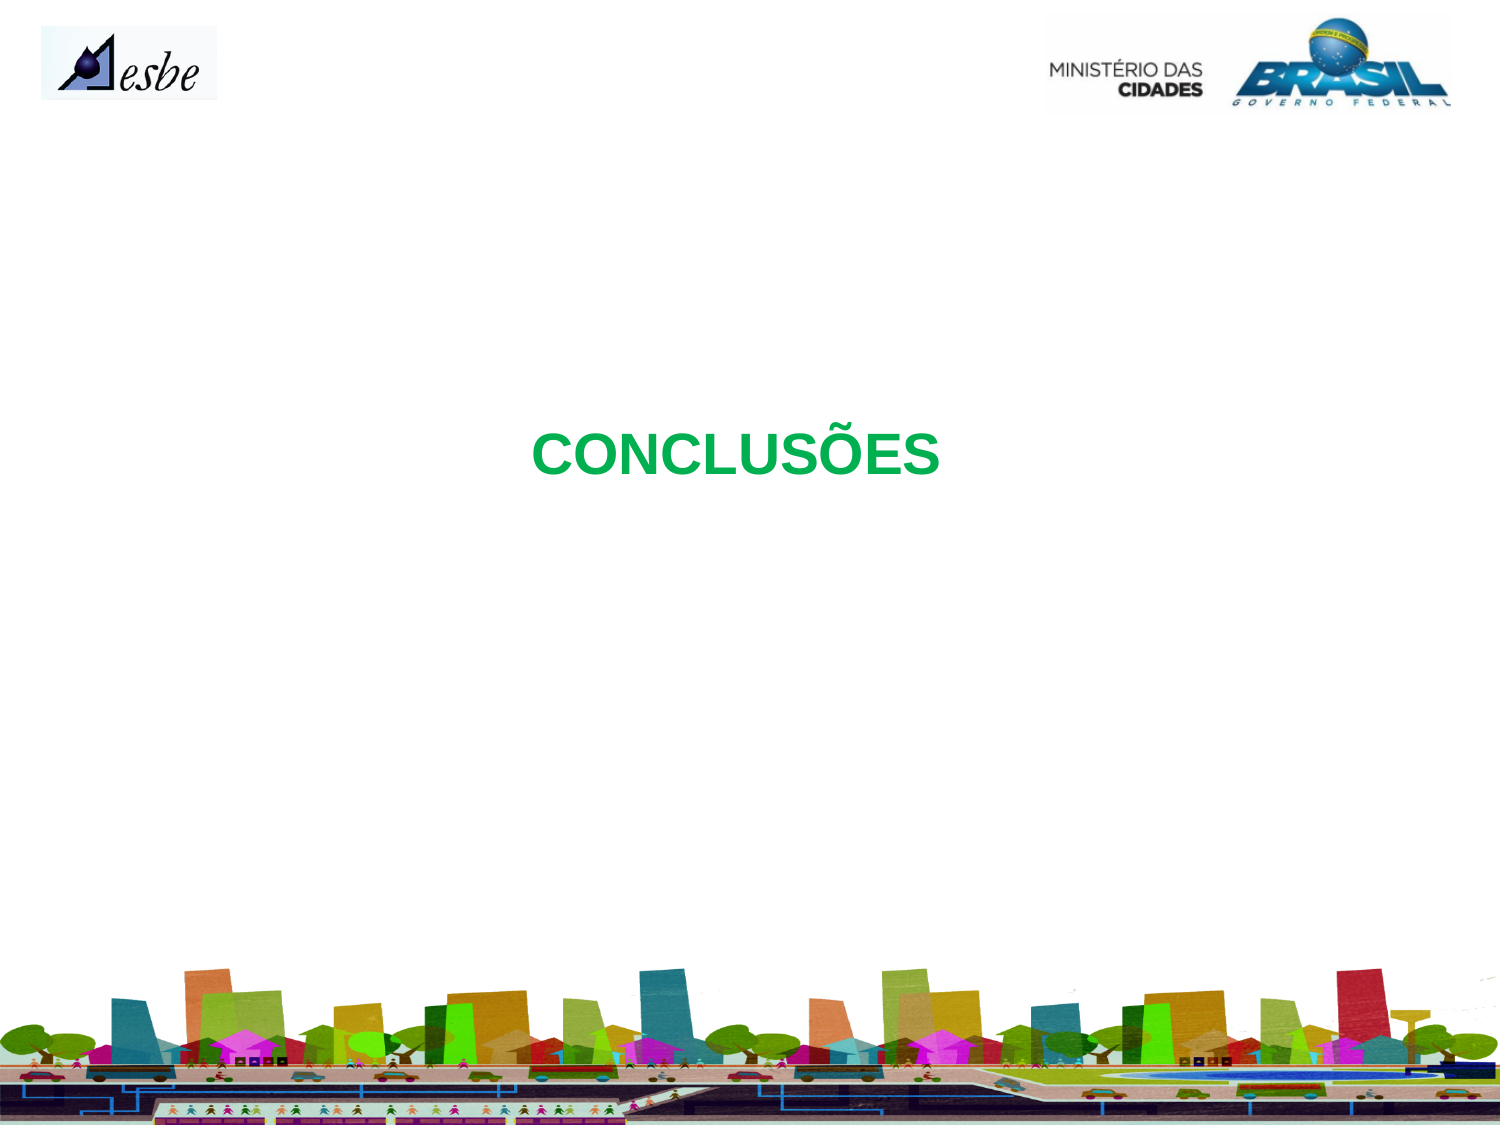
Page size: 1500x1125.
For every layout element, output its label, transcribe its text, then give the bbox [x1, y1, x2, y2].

picture [41, 26, 217, 100]
text_box CONCLUSÕES [516, 408, 957, 494]
picture [0, 955, 1500, 1125]
picture [1045, 11, 1483, 115]
